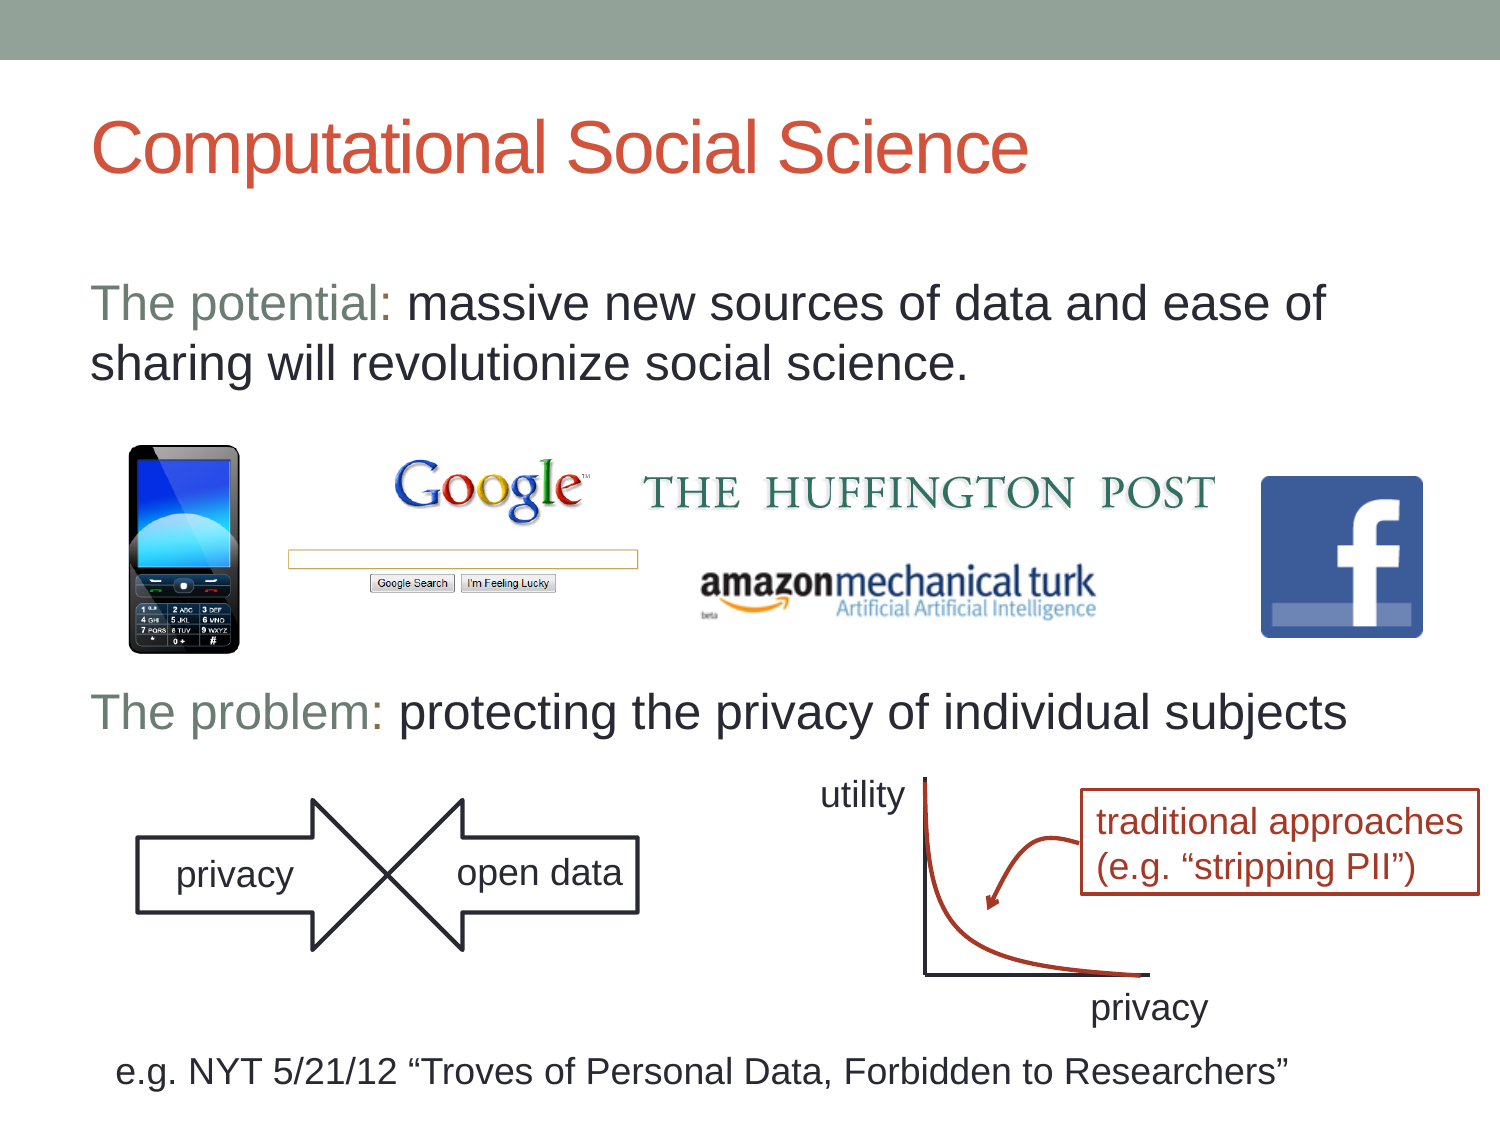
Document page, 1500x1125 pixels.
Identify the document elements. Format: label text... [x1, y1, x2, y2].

text_box [385, 797, 640, 952]
text_box traditional approaches (e.g. “stripping PII”) [1081, 789, 1479, 894]
text_box open data [441, 840, 638, 901]
text_box utility [805, 762, 921, 823]
list The potential: massive new sources of data and ease of sharing will revolutionize social science. The problem: protecting the privacy of individual subjects [75, 262, 1425, 787]
text_box [1012, 835, 1080, 878]
text_box [135, 797, 387, 952]
text_box privacy [1075, 975, 1224, 1036]
picture [79, 438, 1215, 659]
picture [699, 557, 1099, 622]
text_box e.g. NYT 5/21/12 “Troves of Personal Data, Forbidden to Researchers” [100, 1039, 1305, 1100]
picture [1261, 476, 1423, 638]
text_box [934, 790, 1136, 971]
title Computational Social Science [75, 62, 1425, 225]
text_box privacy [161, 842, 310, 902]
